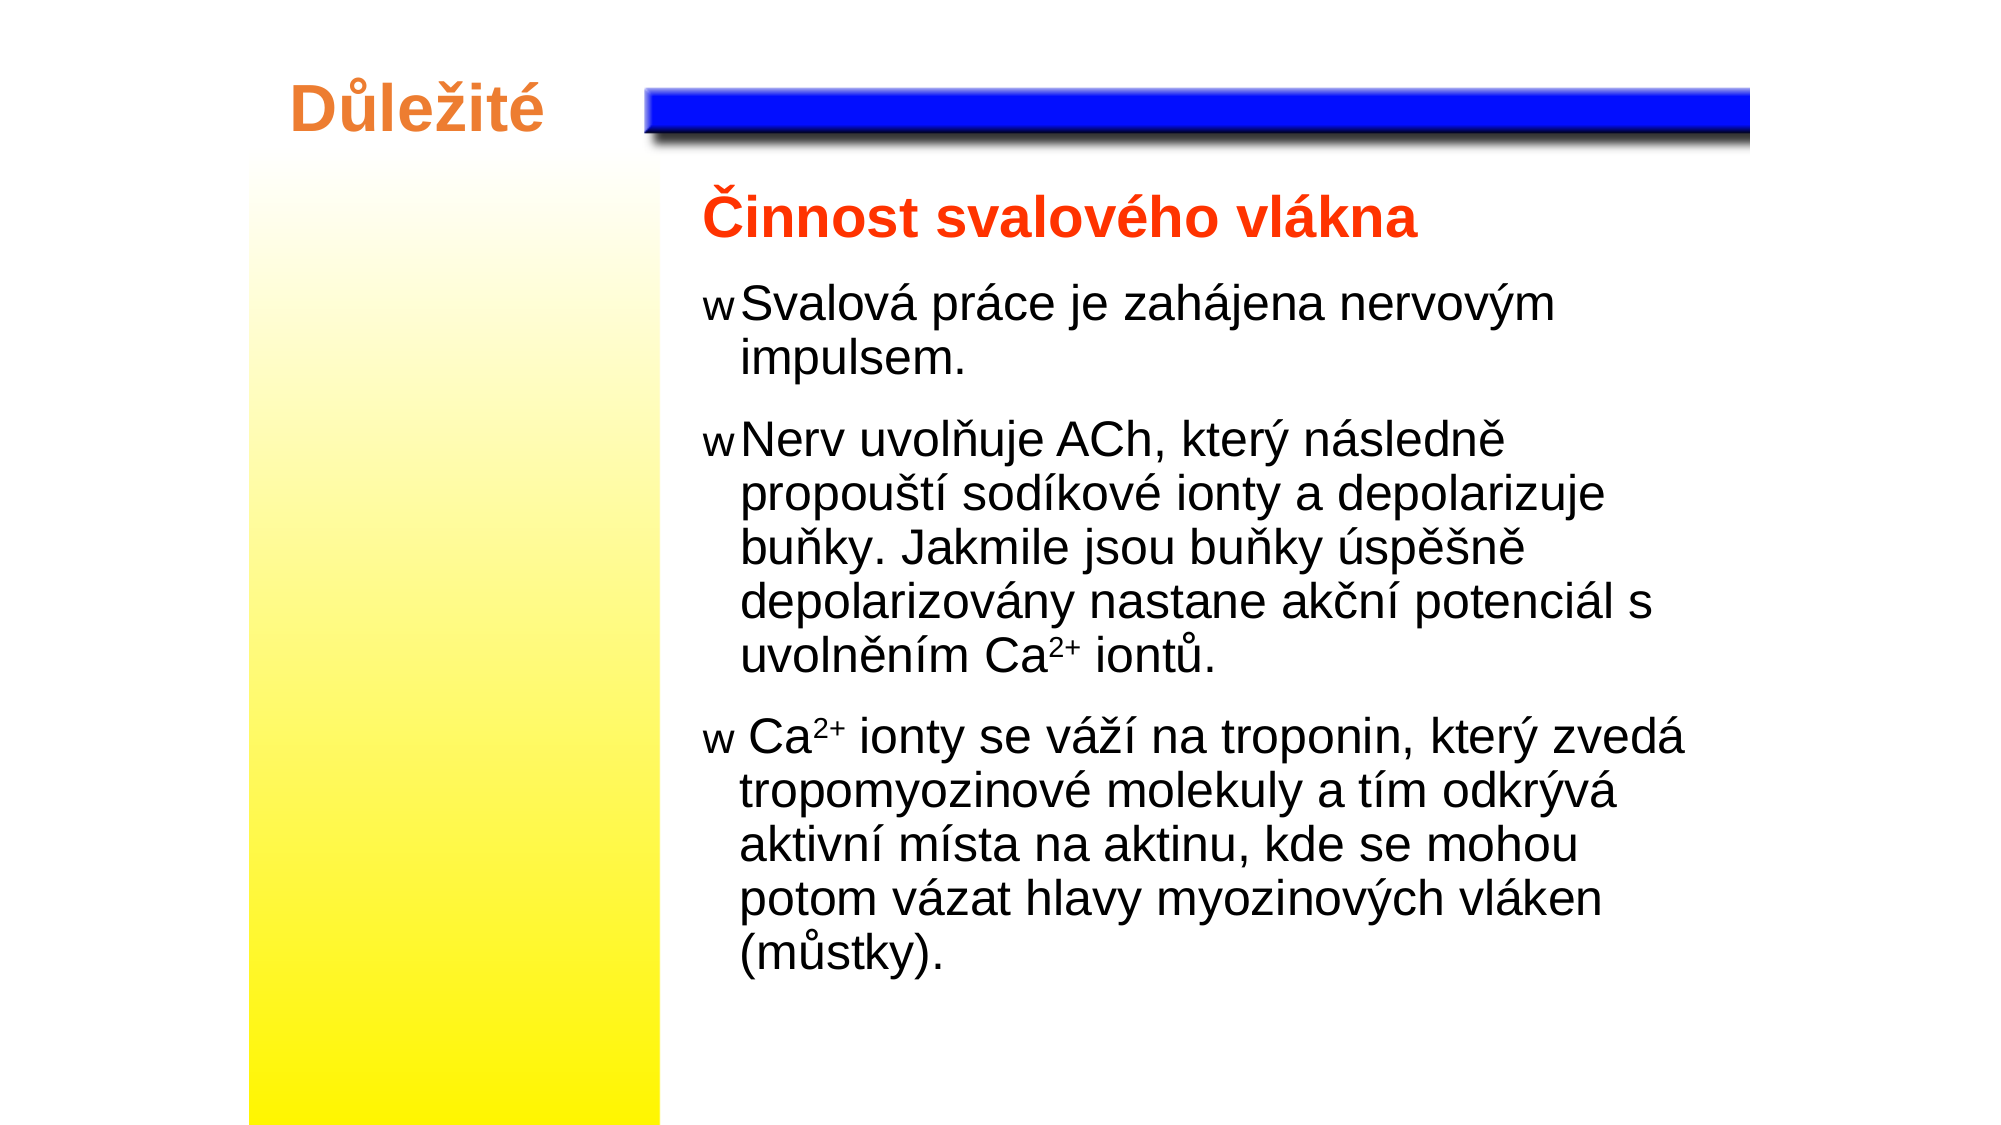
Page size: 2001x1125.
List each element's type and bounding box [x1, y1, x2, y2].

picture [249, 0, 1750, 1125]
text_box [687, 703, 1713, 1022]
